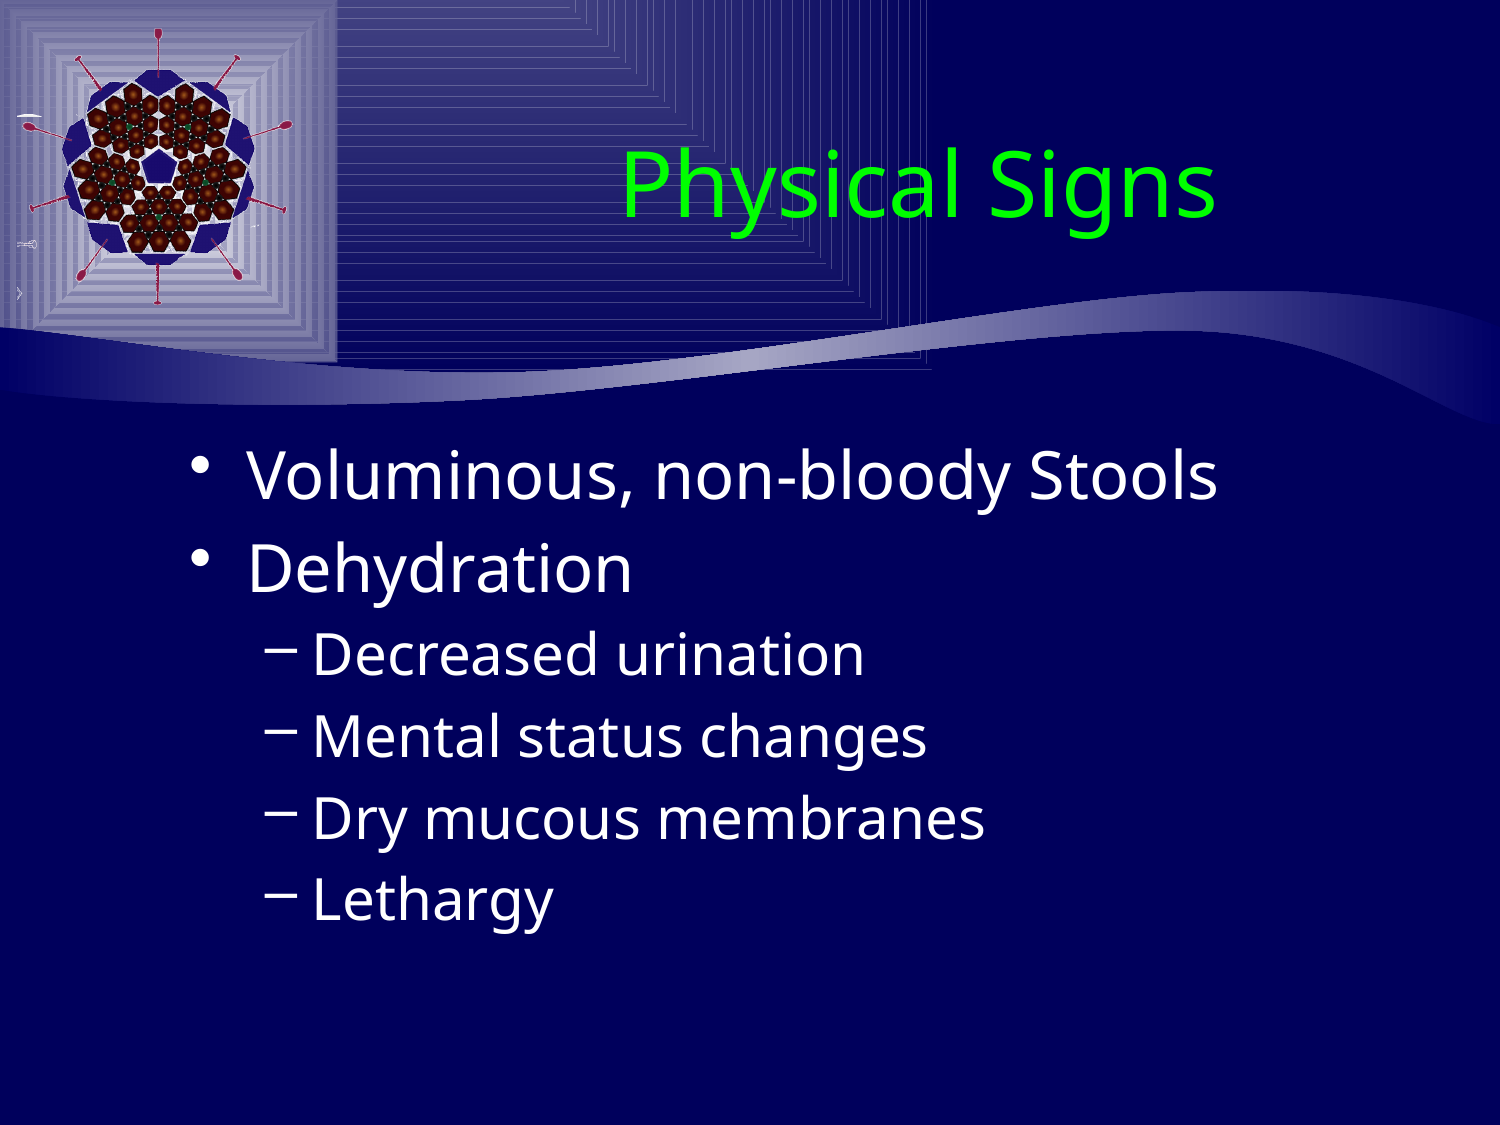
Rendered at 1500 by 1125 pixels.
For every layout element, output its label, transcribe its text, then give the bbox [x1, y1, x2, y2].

title Physical Signs [337, 87, 1500, 275]
picture [17, 24, 300, 314]
list Voluminous, non-bloody Stools Dehydration Decreased urination Mental status changes Dry mucous membranes Lethargy [174, 425, 1400, 1000]
